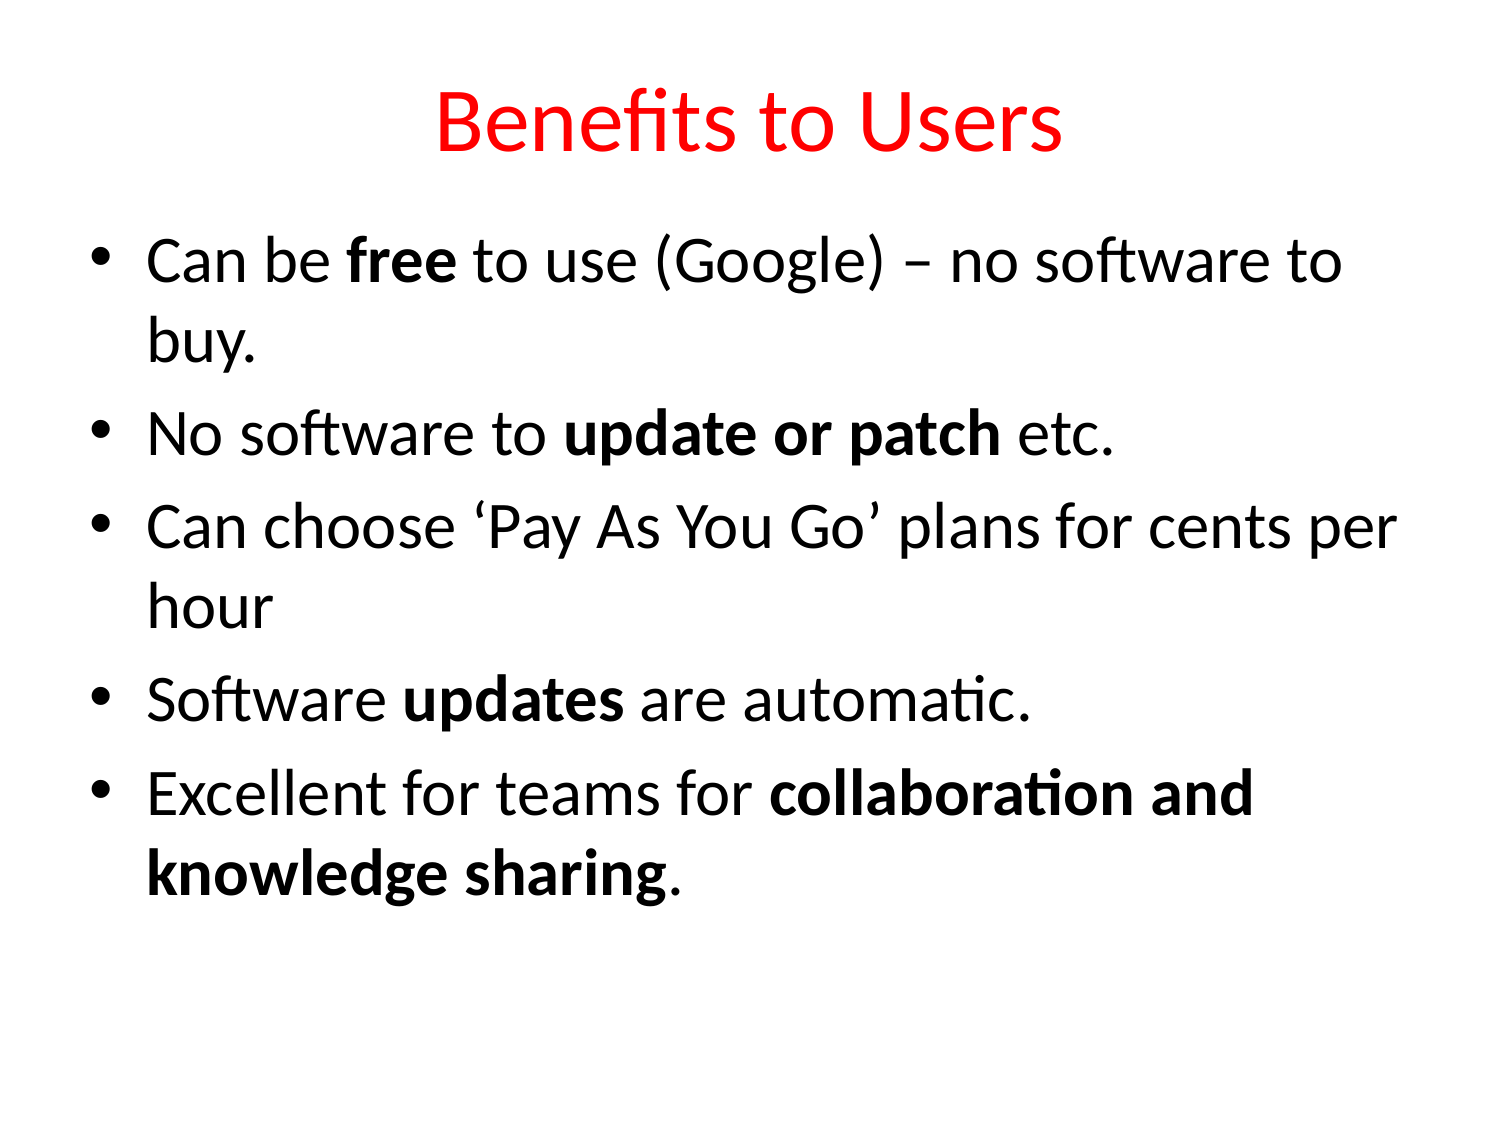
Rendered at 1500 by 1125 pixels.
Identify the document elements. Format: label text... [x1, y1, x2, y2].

list Can be free to use (Google) – no software to buy. No software to update or patch etc. Can choose ‘Pay As You Go’ plans for cents per hour Software updates are automatic. Excellent for teams for collaboration and knowledge sharing. [75, 208, 1425, 1005]
title Benefits to Users [75, 45, 1425, 185]
